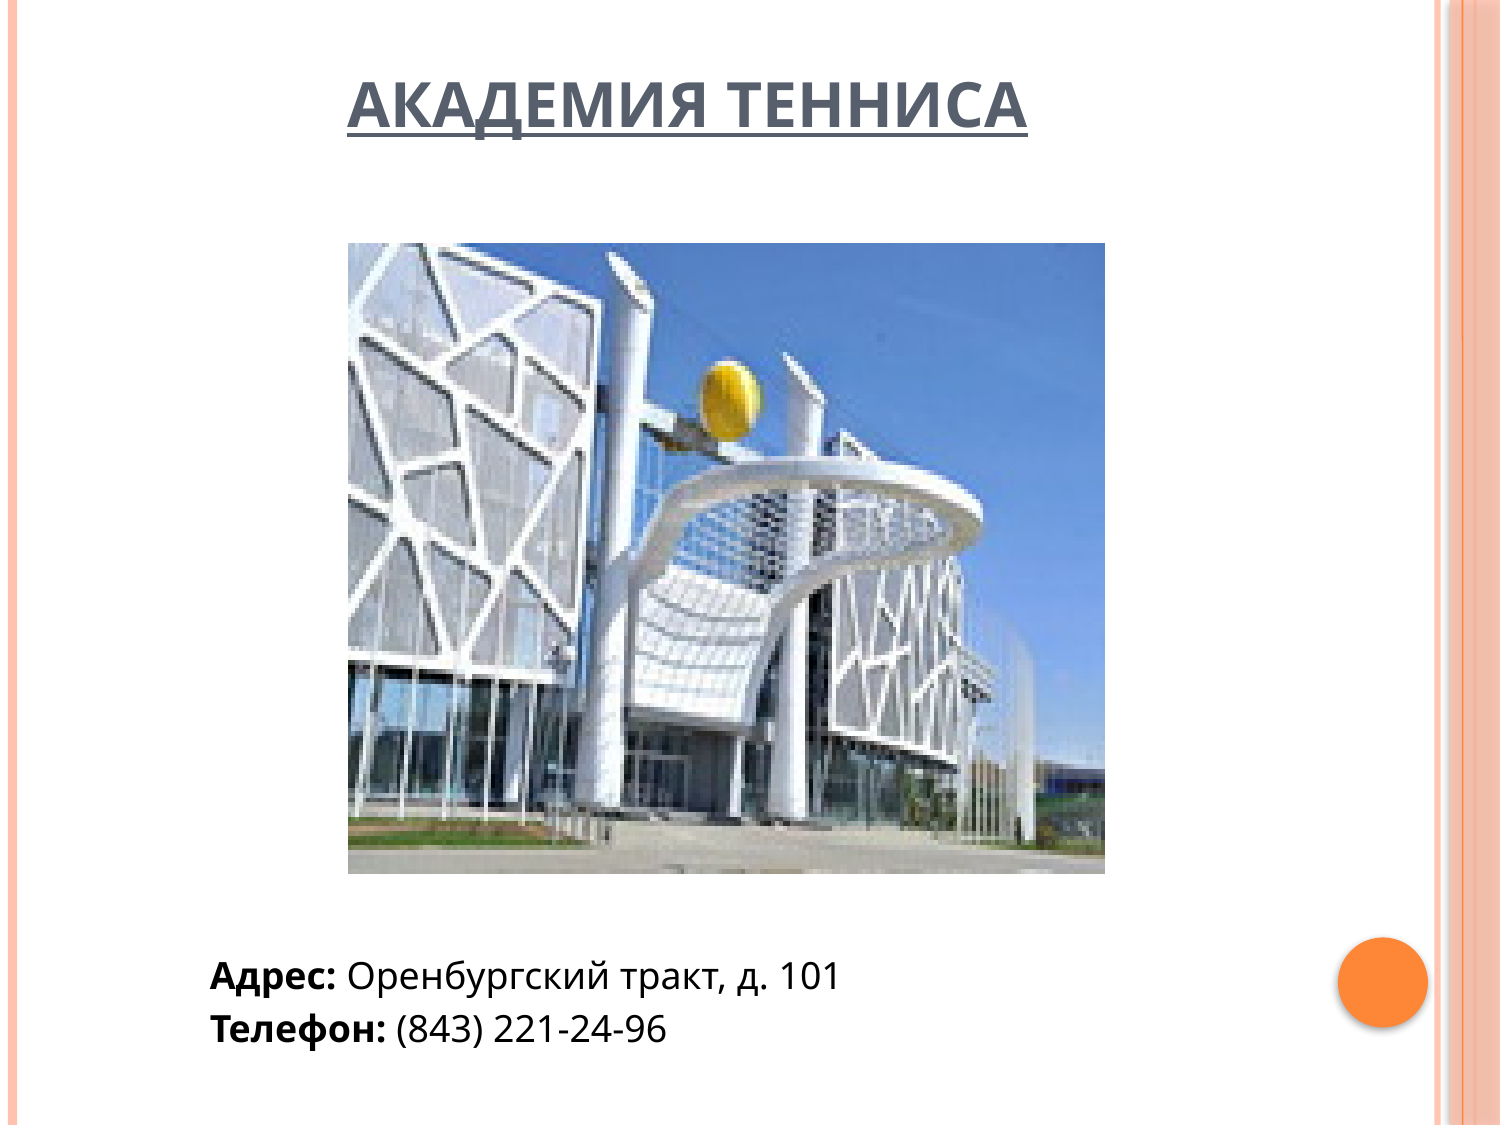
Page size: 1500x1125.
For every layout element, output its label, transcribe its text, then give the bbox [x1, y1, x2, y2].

title Академия тенниса [75, 45, 1300, 233]
list Адрес: Оренбургский тракт, д. 101 Телефон: (843) 221-24-96 [75, 262, 1300, 1062]
picture [347, 242, 1105, 874]
